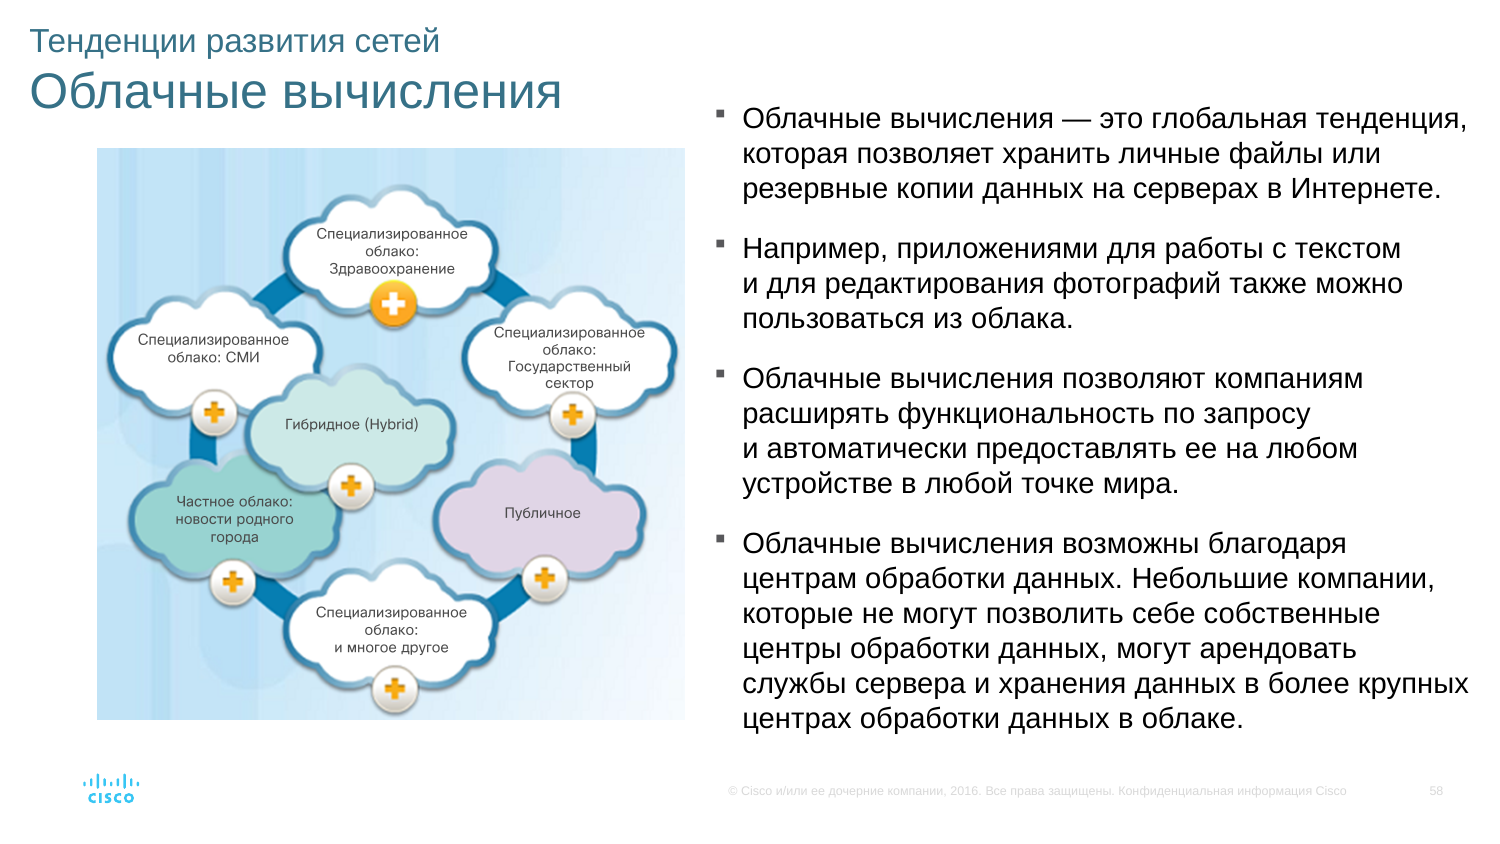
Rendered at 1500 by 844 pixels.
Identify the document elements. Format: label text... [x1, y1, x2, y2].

list Облачные вычисления — это глобальная тенденция, которая позволяет хранить личные файлы или резервные копии данных на серверах в Интернете. Например, приложениями для работы с текстом и для редактирования фотографий также можно пользоваться из облака. Облачные вычисления позволяют компаниям расширять функциональность по запросу и автоматически предоставлять ее на любом устройстве в любой точке мира. Облачные вычисления возможны благодаря центрам обработки данных. Небольшие компании, которые не могут позволить себе собственные центры обработки данных, могут арендовать службы сервера и хранения данных в более крупных центрах обработки данных в облаке. [699, 92, 1500, 777]
picture [97, 148, 686, 720]
title Тенденции развития сетей Облачные вычисления [14, 6, 1500, 131]
